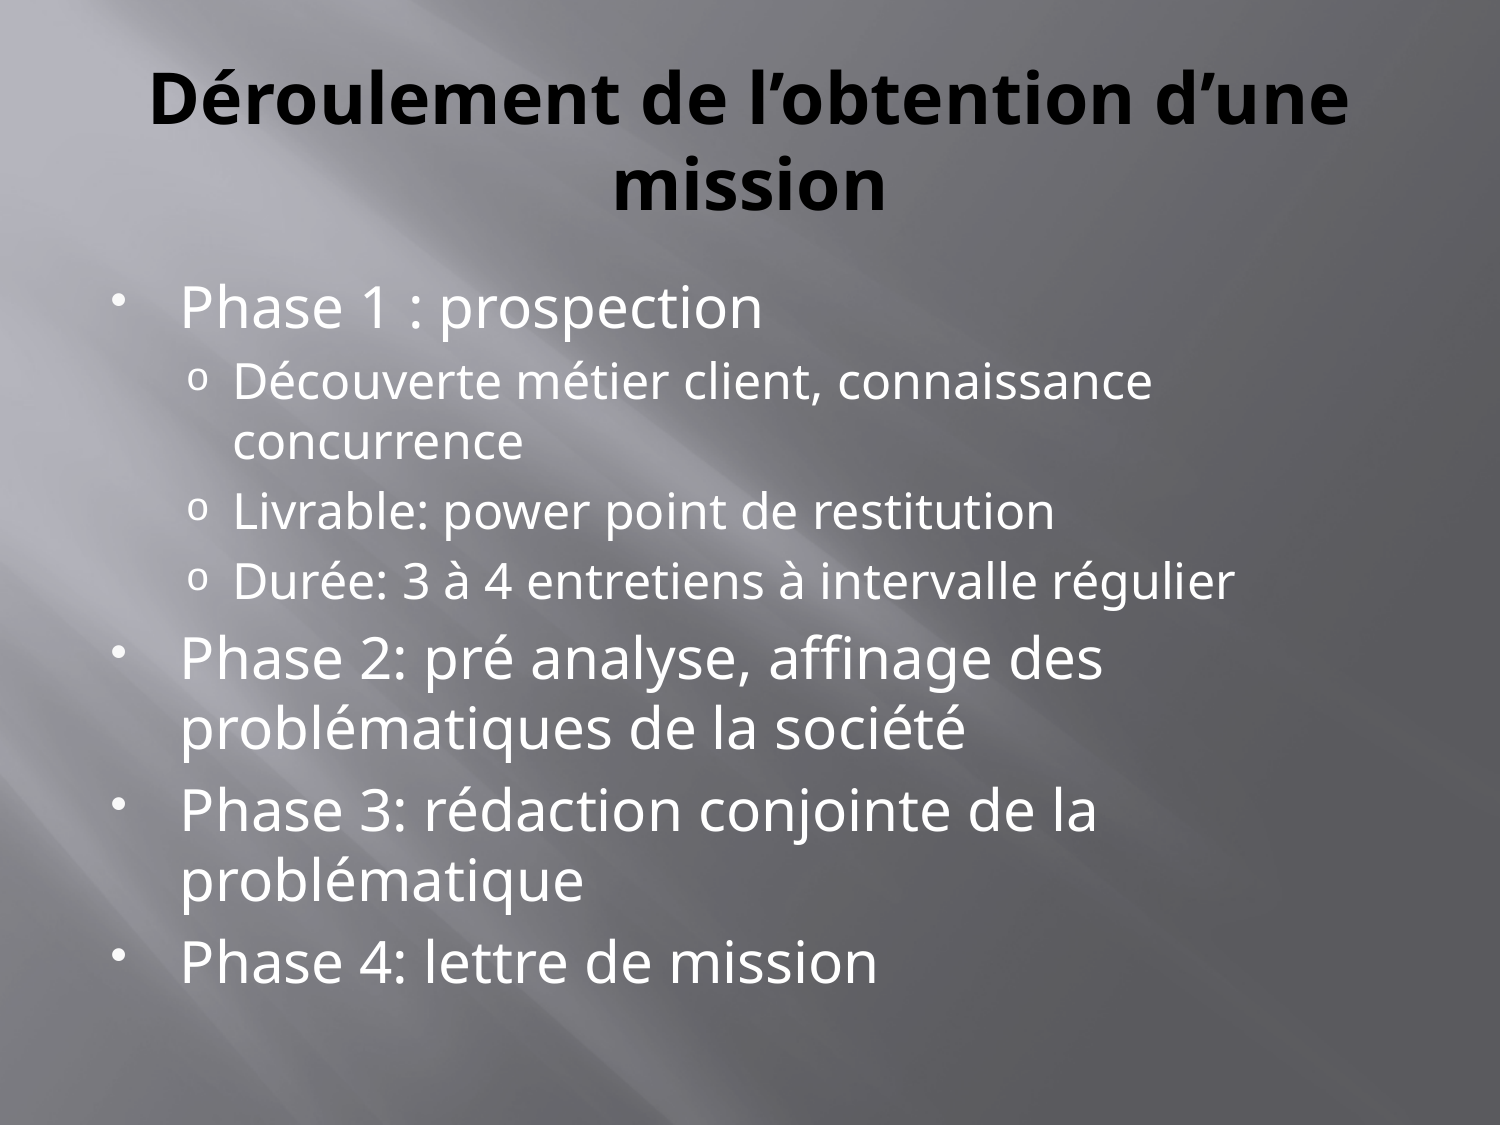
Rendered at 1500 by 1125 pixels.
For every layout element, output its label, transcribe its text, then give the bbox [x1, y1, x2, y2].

list Phase 1 : prospection Découverte métier client, connaissance concurrence Livrable: power point de restitution Durée: 3 à 4 entretiens à intervalle régulier Phase 2: pré analyse, affinage des problématiques de la société Phase 3: rédaction conjointe de la problématique Phase 4: lettre de mission [75, 262, 1425, 1035]
title Déroulement de l’obtention d’une mission [75, 45, 1425, 233]
